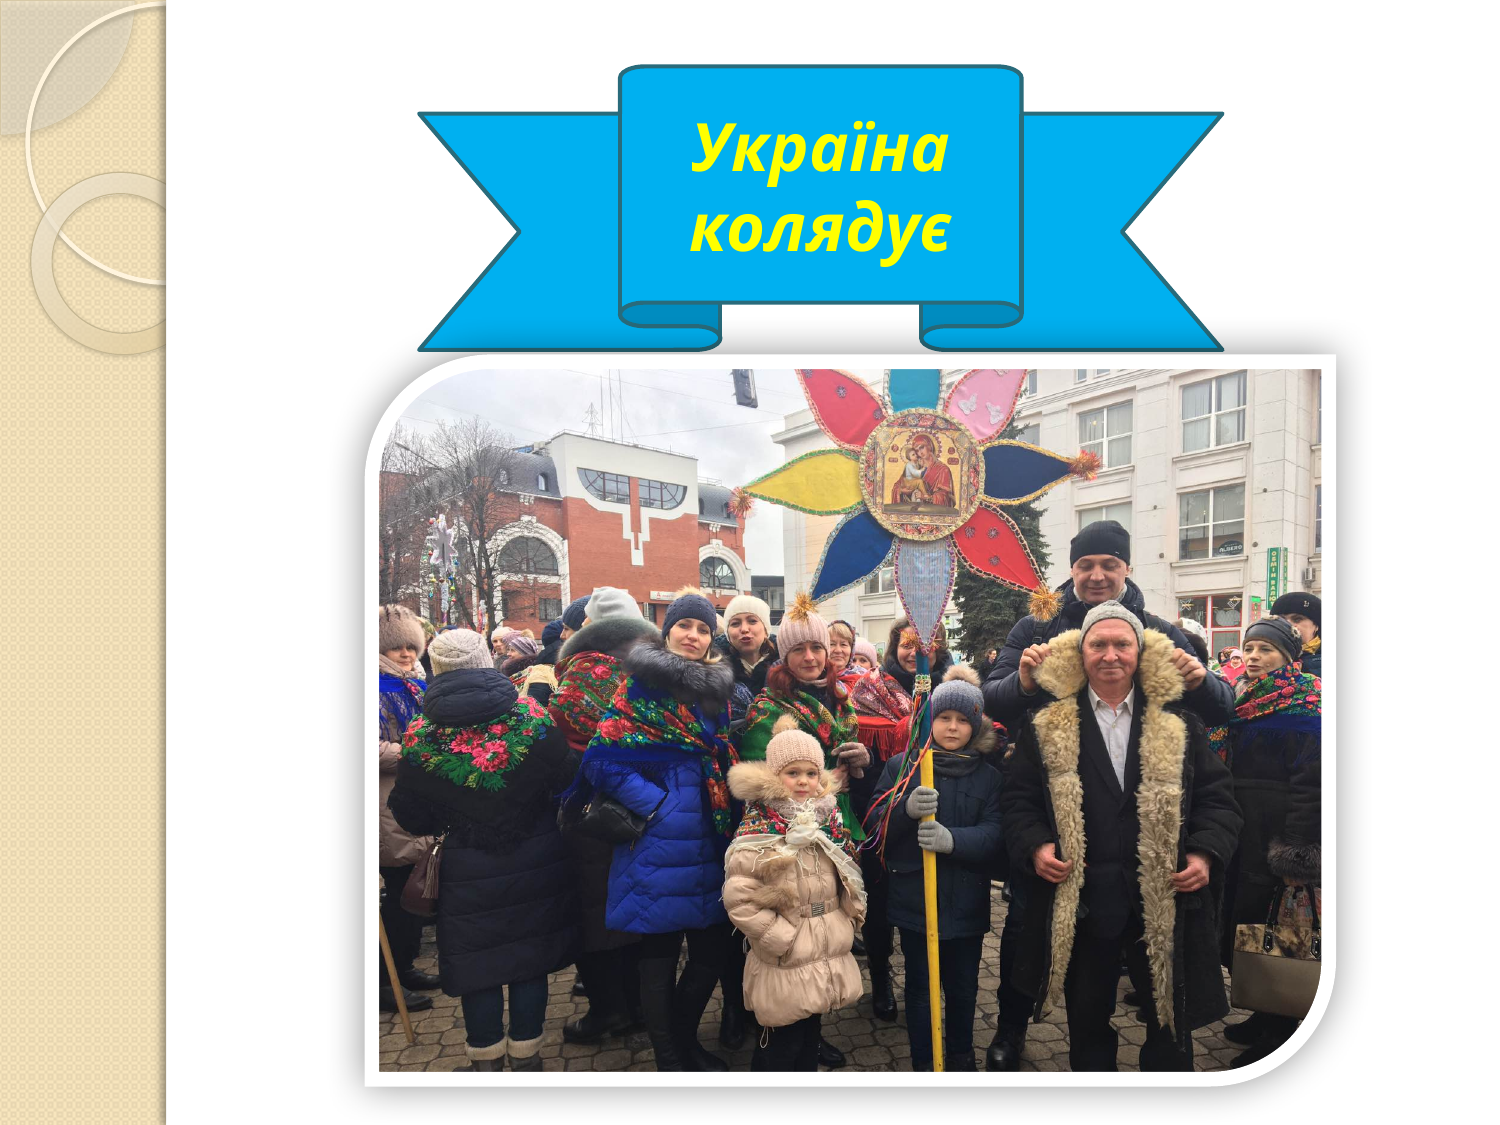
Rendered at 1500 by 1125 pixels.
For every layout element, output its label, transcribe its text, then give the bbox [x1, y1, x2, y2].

picture [371, 361, 1329, 1080]
text_box Україна колядує [417, 64, 1225, 345]
